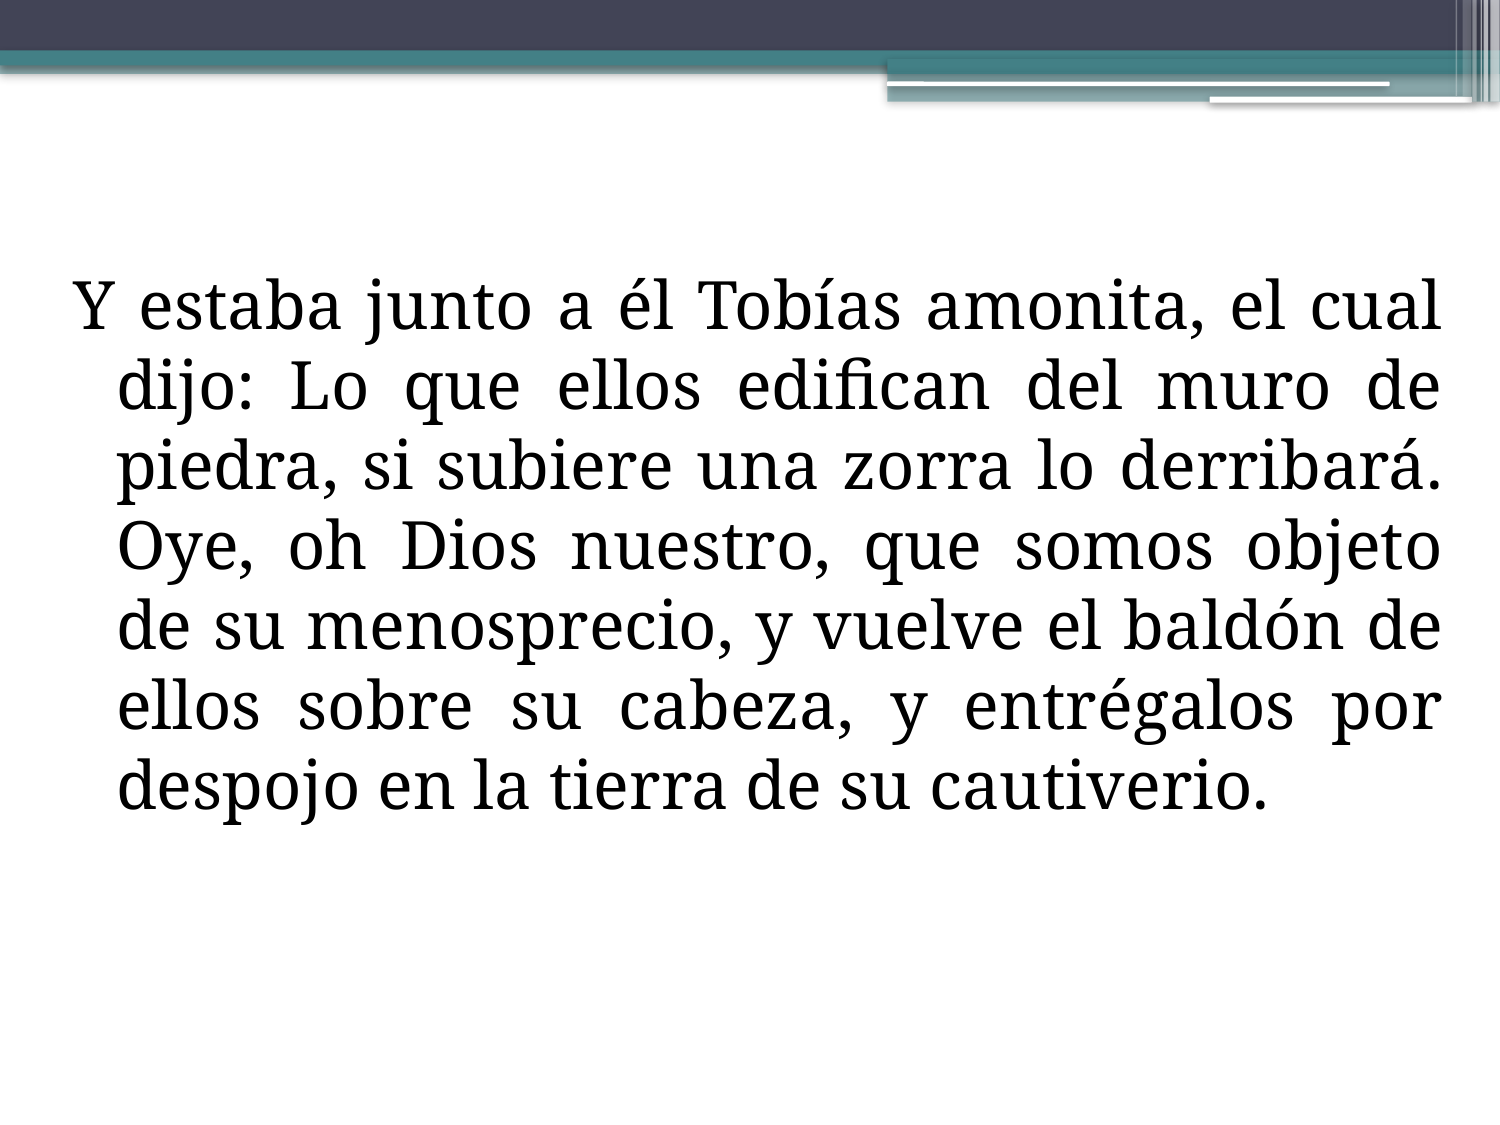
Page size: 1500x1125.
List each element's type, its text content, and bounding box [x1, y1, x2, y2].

list Y estaba junto a él Tobías amonita, el cual dijo: Lo que ellos edifican del muro de piedra, si subiere una zorra lo derribará. Oye, oh Dios nuestro, que somos objeto de su menosprecio, y vuelve el baldón de ellos sobre su cabeza, y entrégalos por despojo en la tierra de su cautiverio. [41, 255, 1459, 1079]
